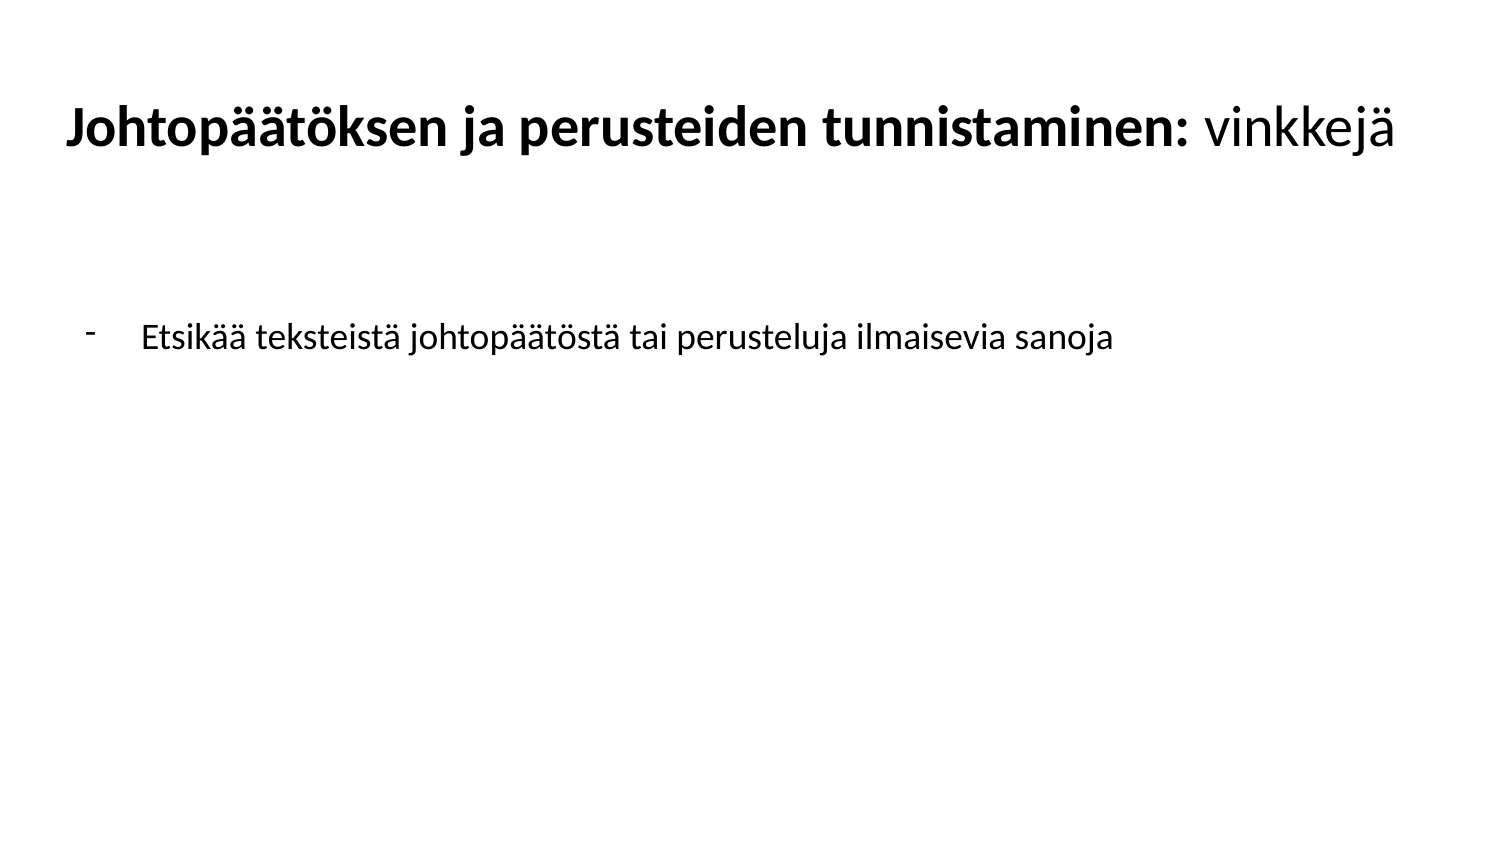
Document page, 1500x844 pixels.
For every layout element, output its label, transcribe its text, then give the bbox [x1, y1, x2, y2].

list Etsikää teksteistä johtopäätöstä tai perusteluja ilmaisevia sanoja [51, 220, 1449, 750]
title Johtopäätöksen ja perusteiden tunnistaminen: vinkkejä [51, 72, 1449, 220]
